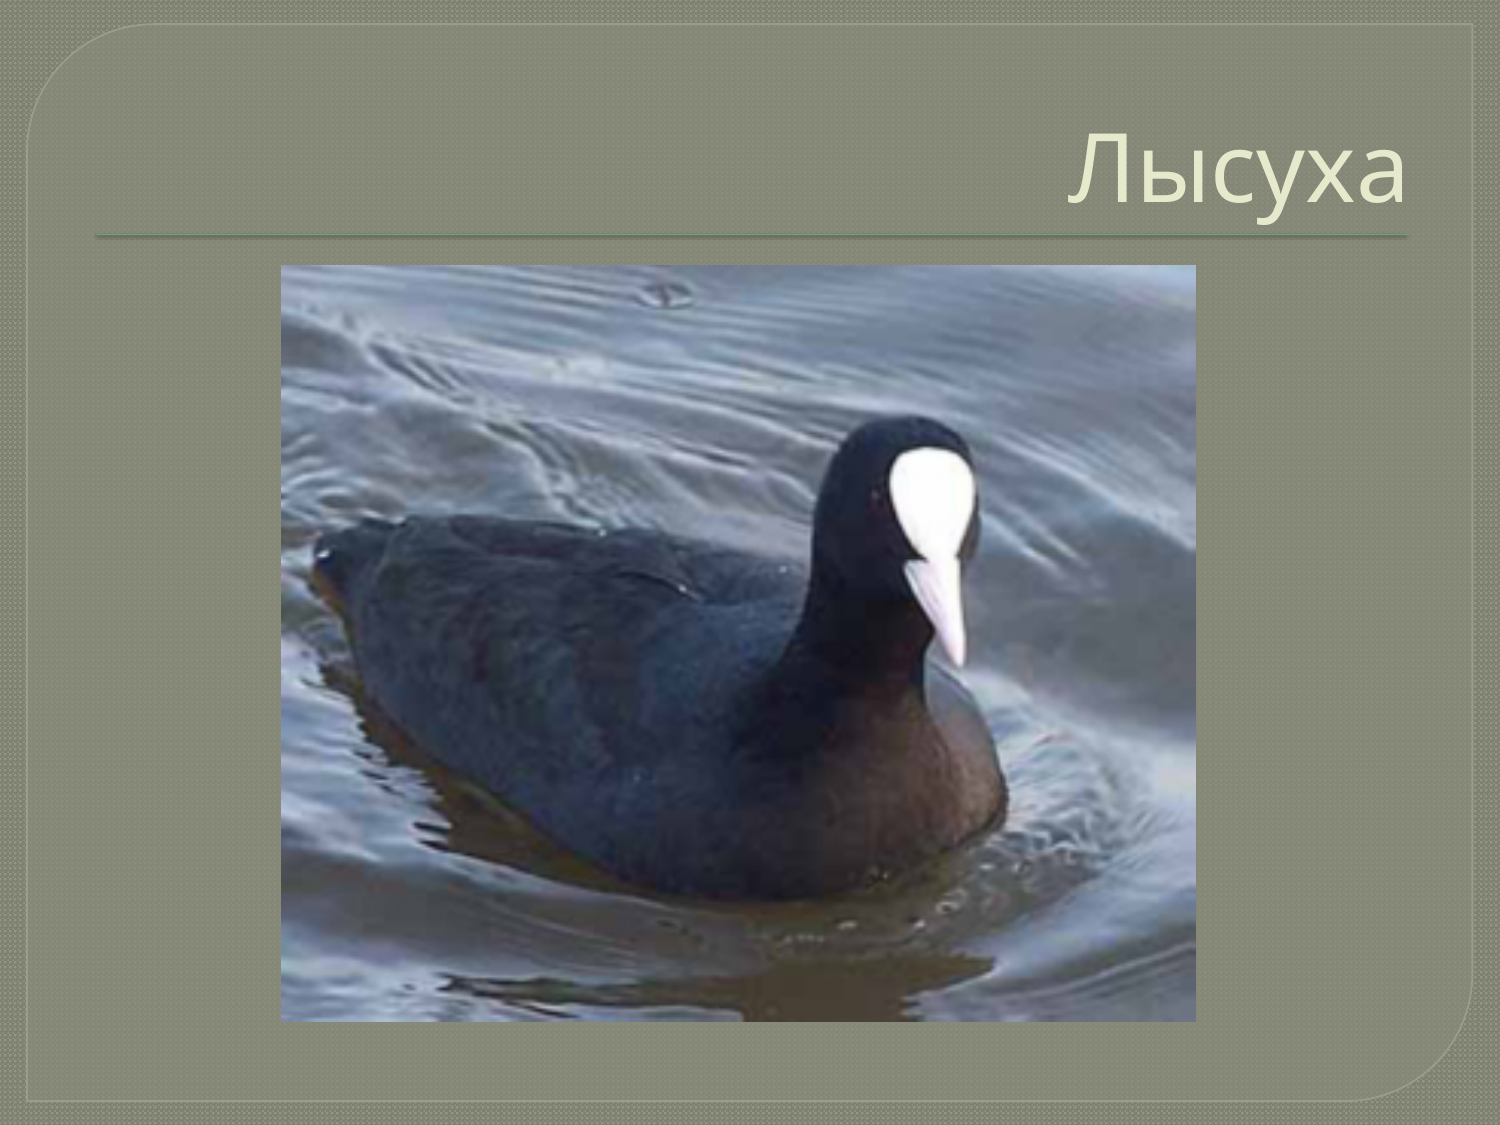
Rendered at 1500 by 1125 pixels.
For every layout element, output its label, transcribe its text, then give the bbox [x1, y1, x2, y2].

title Лысуха [75, 41, 1425, 230]
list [280, 265, 1196, 1022]
